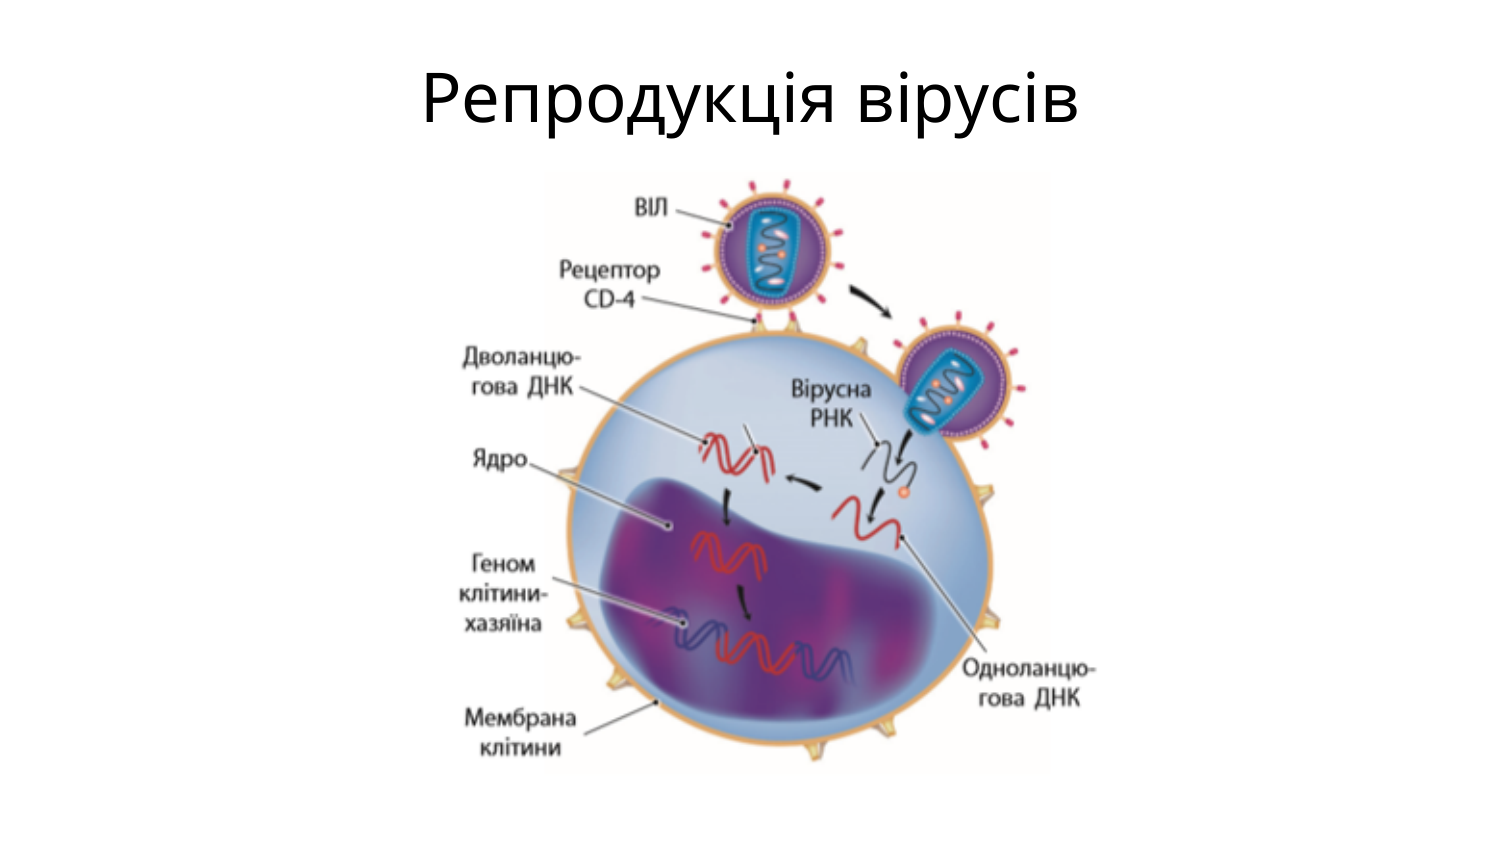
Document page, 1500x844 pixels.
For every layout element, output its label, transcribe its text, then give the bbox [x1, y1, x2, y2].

title Репродукція вірусів [103, 44, 1397, 155]
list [374, 154, 1126, 795]
